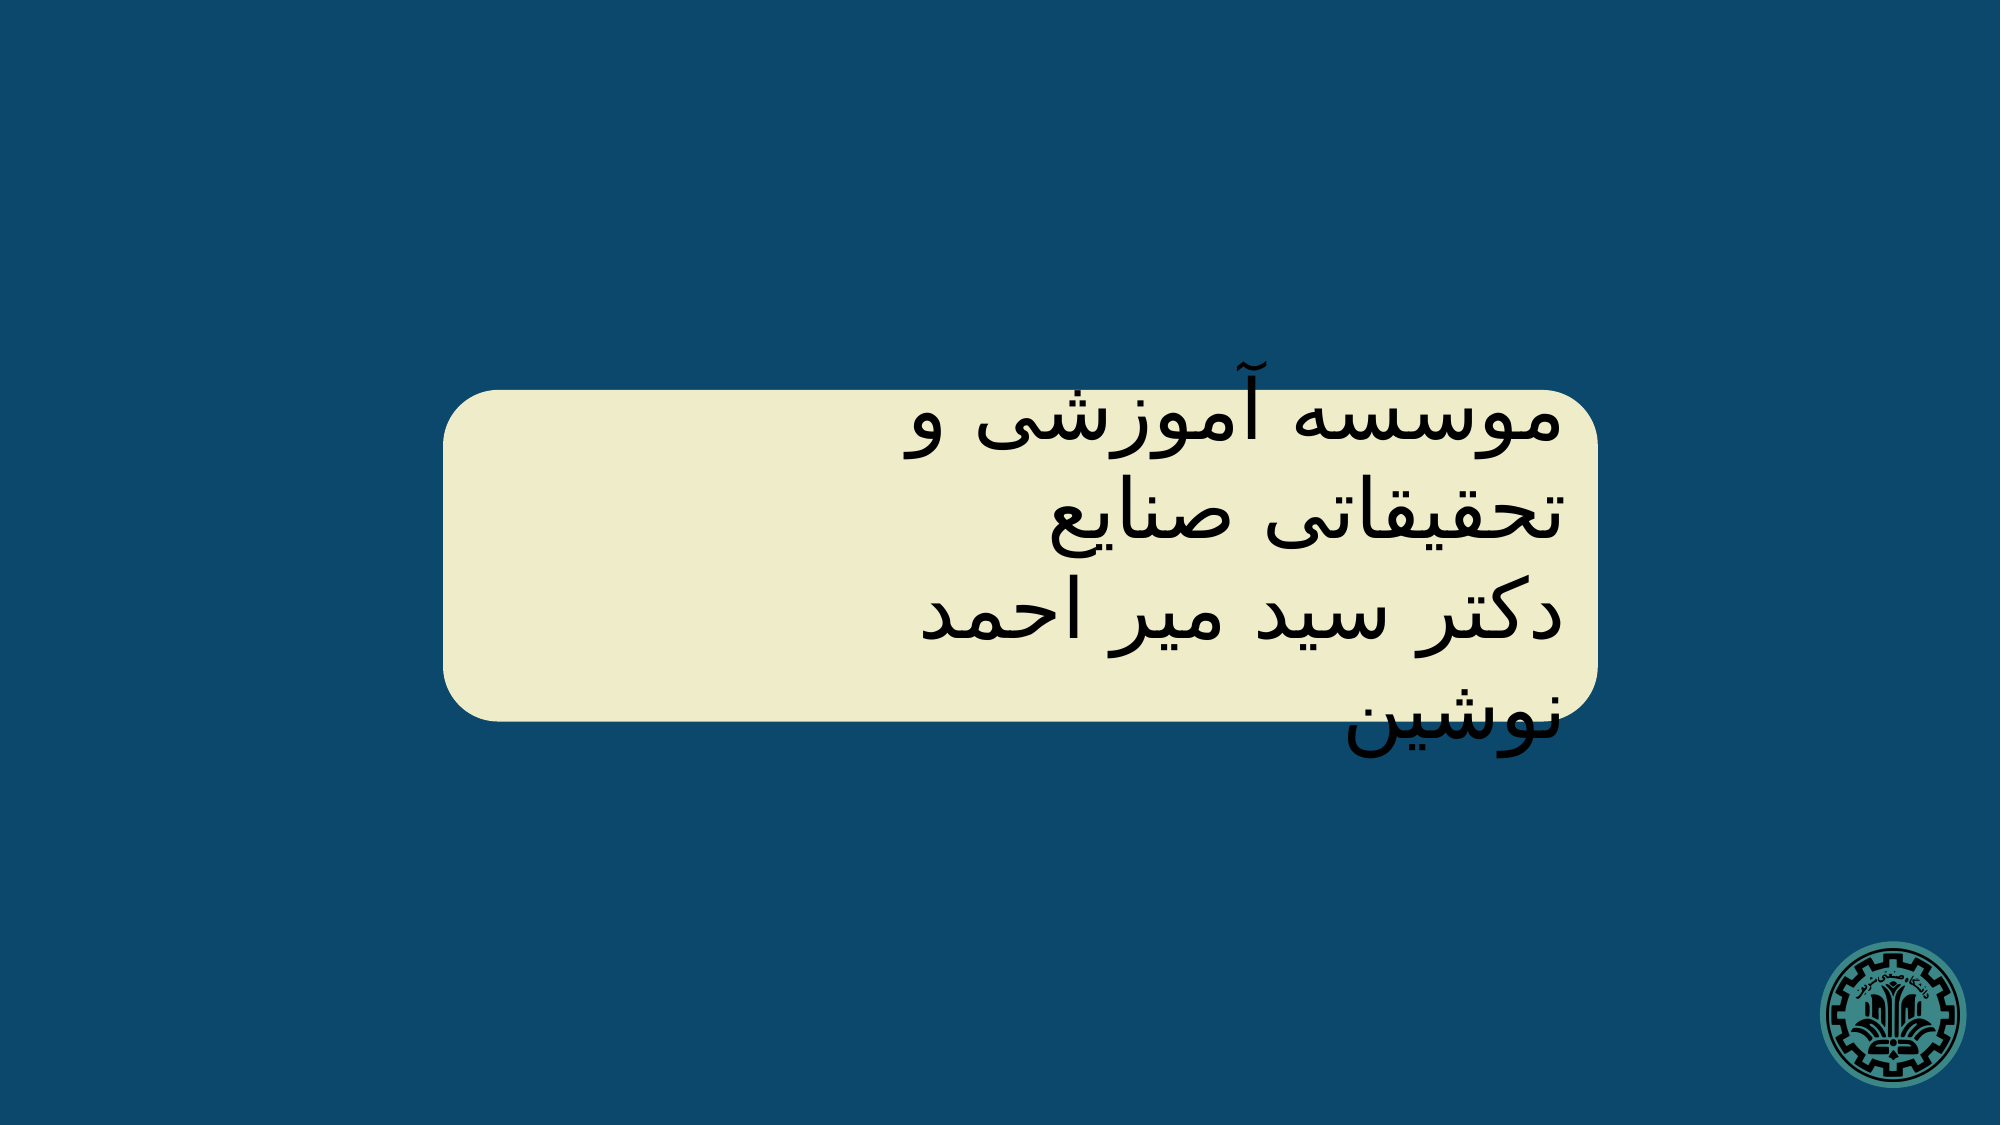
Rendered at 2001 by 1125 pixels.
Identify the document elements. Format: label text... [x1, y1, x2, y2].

text_box موسسه آموزشی و تحقیقاتی صنایع دکتر سید میر احمد نوشین [441, 388, 1599, 723]
text_box [1860, 940, 1927, 948]
text_box [1861, 1082, 1925, 1090]
picture [1826, 948, 1960, 1082]
text_box [1818, 982, 1826, 1047]
text_box [1960, 981, 1968, 1048]
